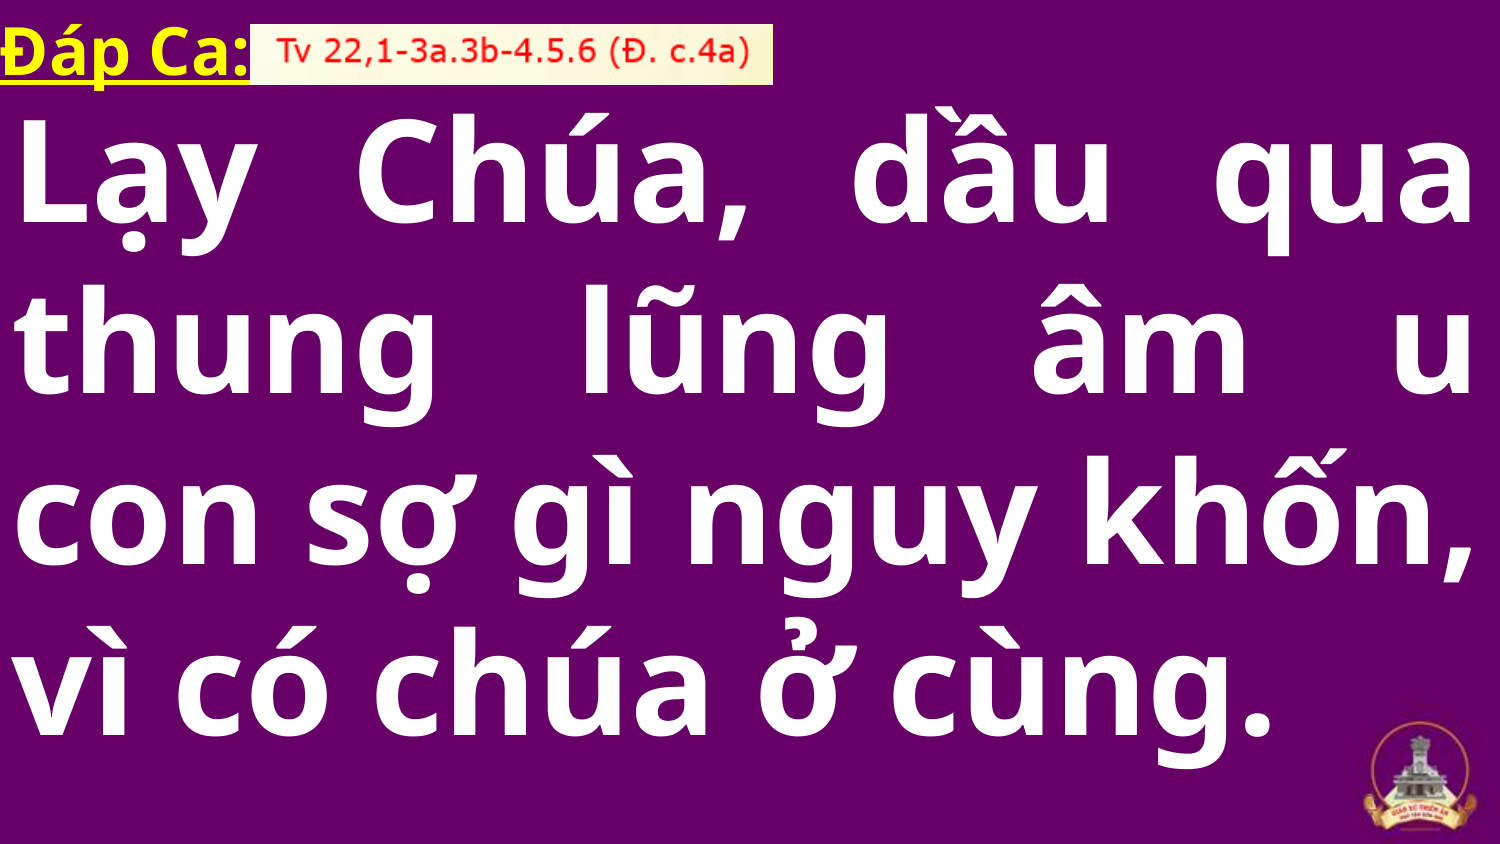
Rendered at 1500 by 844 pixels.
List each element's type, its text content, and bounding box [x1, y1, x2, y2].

picture [250, 24, 773, 85]
picture [0, 0, 1500, 844]
title Lạy Chúa, dầu qua thung lũng âm u con sợ gì nguy khốn, vì có chúa ở cùng. [0, 1, 1496, 844]
text_box Đáp Ca: [0, 1, 266, 96]
